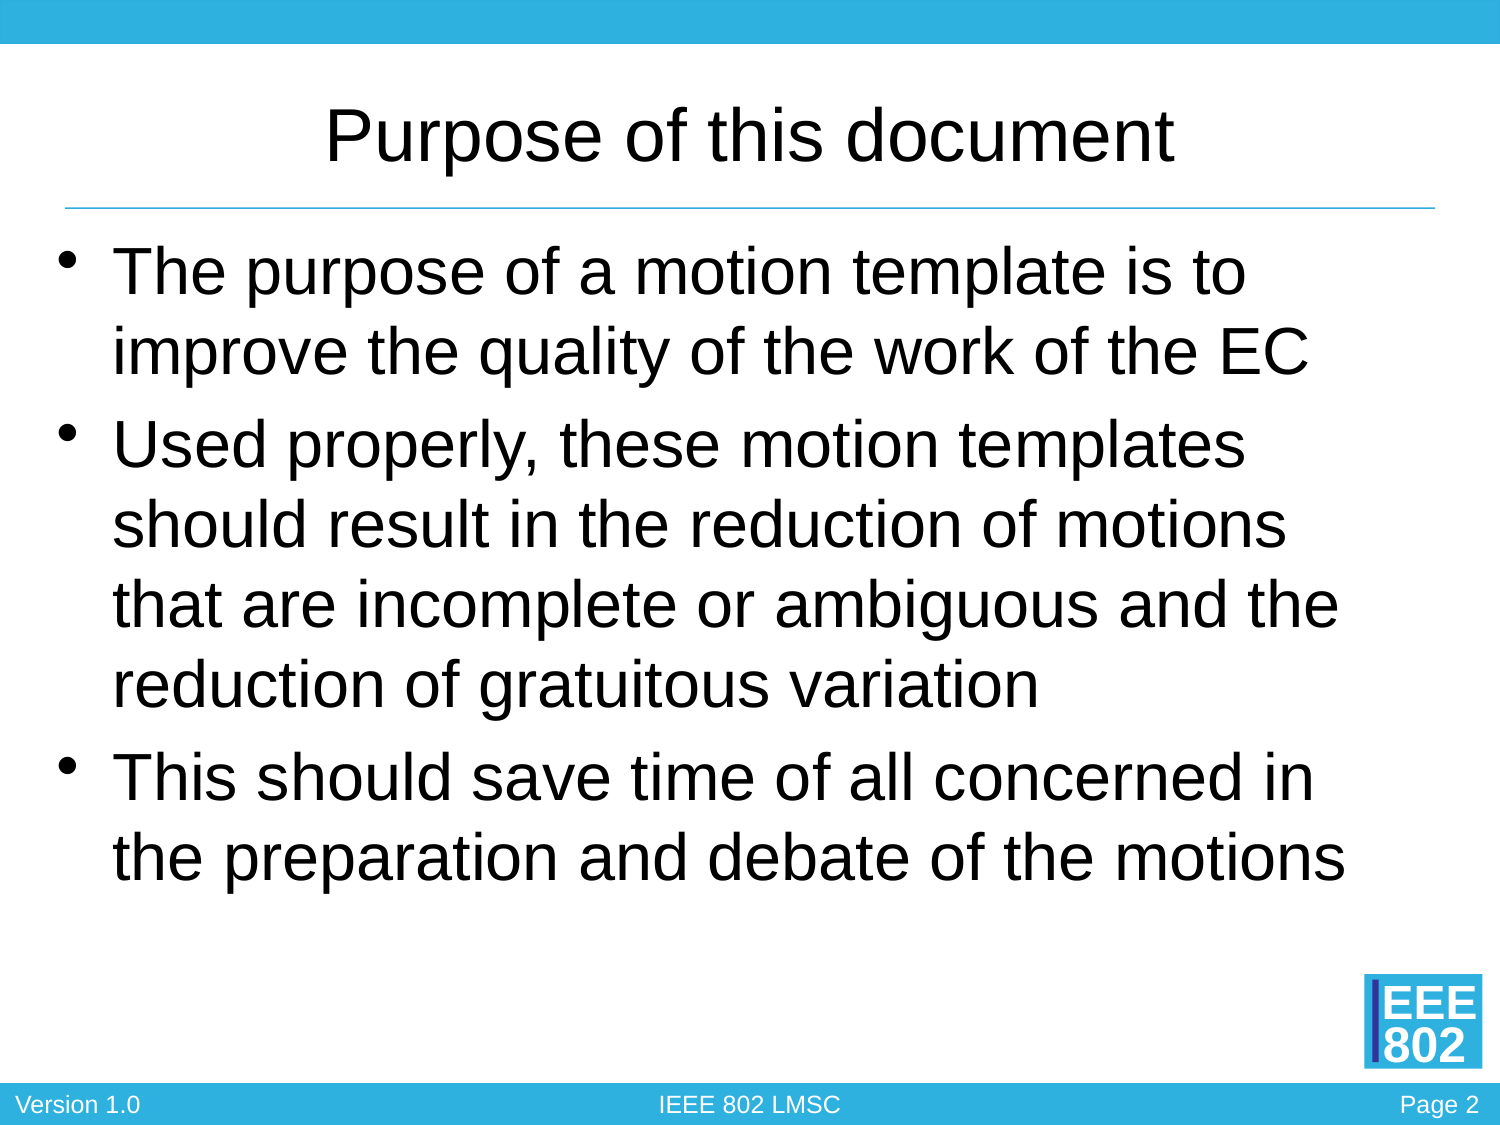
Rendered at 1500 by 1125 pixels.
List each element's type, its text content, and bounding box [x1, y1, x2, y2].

list The purpose of a motion template is to improve the quality of the work of the EC Used properly, these motion templates should result in the reduction of motions that are incomplete or ambiguous and the reduction of gratuitous variation This should save time of all concerned in the preparation and debate of the motions [41, 220, 1392, 1050]
title Purpose of this document [75, 66, 1425, 197]
